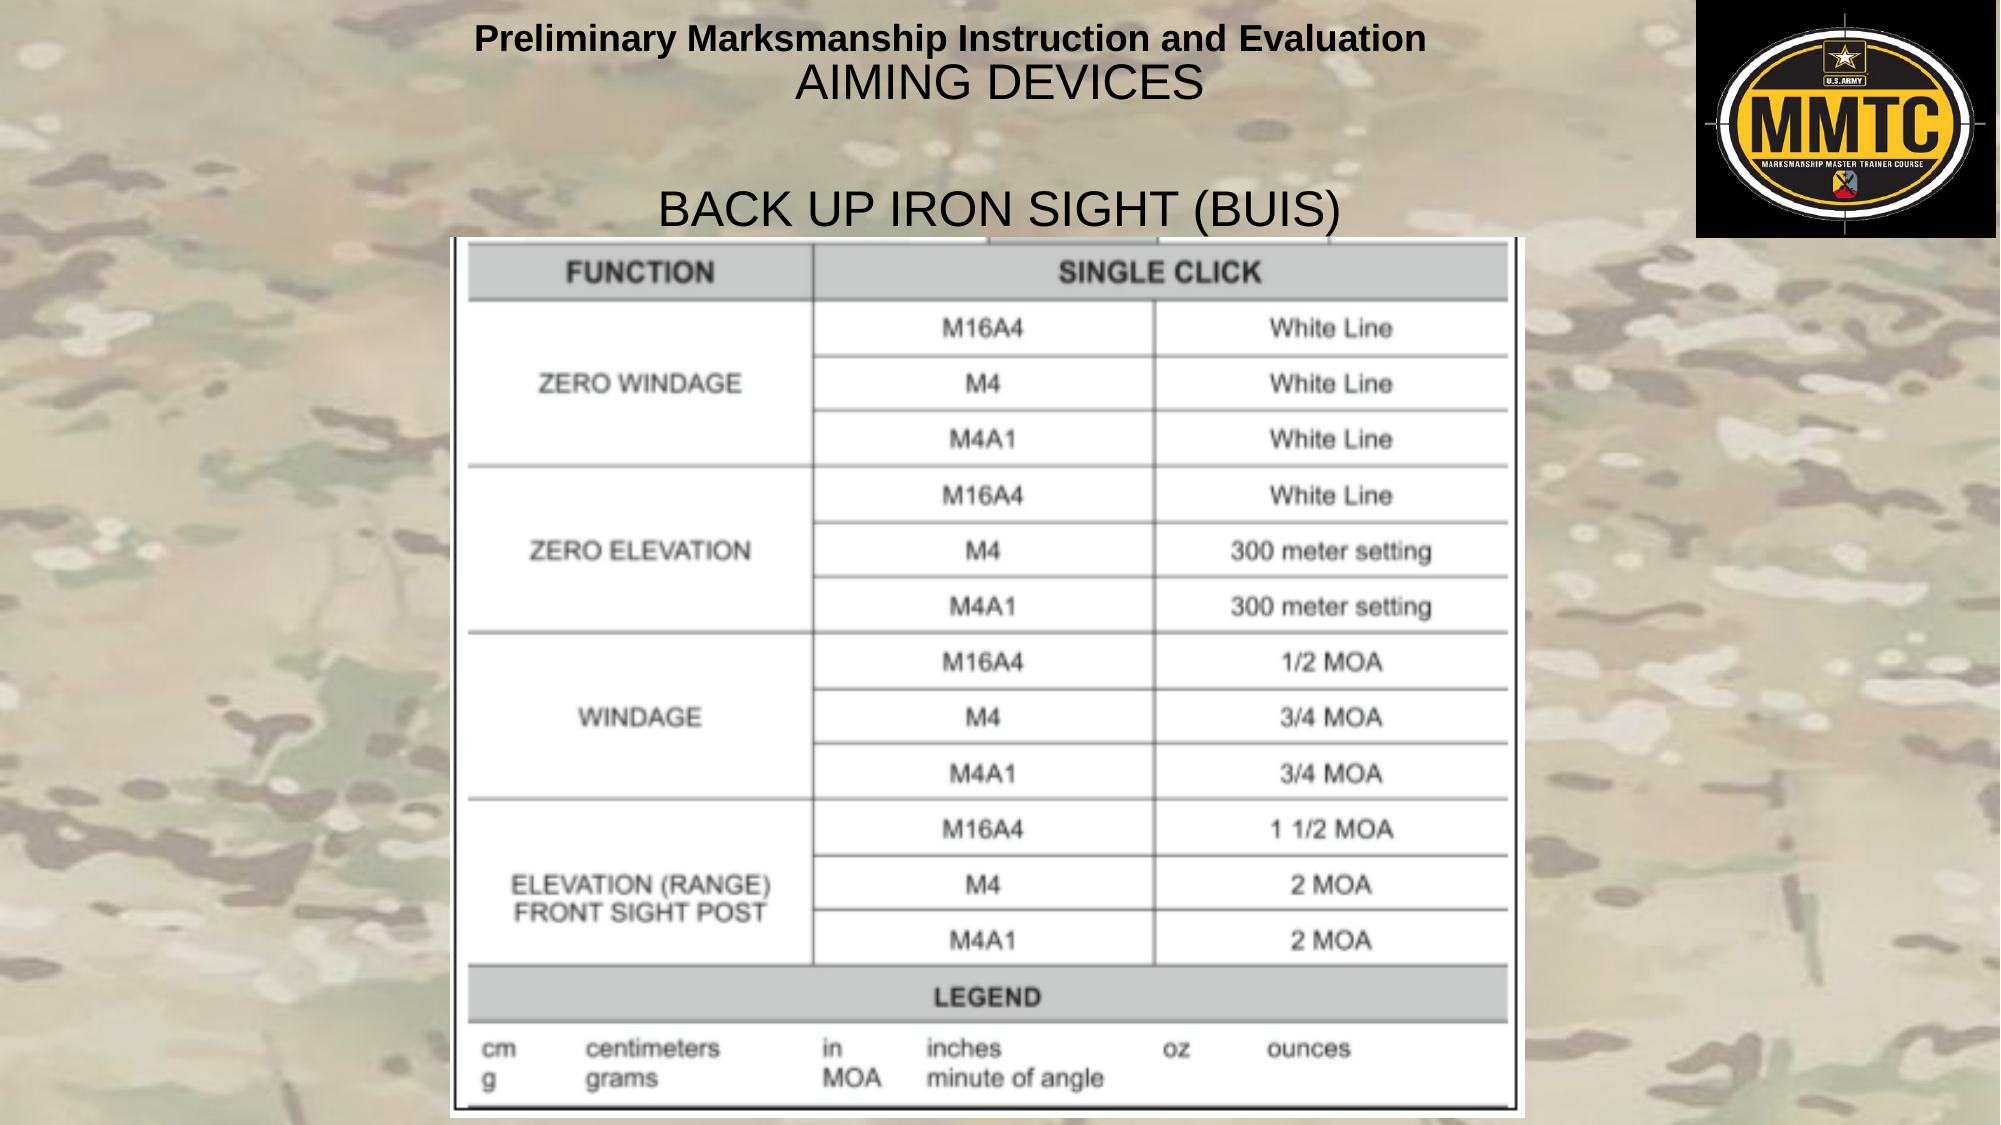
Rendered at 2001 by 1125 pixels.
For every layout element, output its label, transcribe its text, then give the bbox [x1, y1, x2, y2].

picture [0, 0, 2000, 1125]
text_box BACK UP IRON SIGHT (BUIS) [249, 174, 1750, 237]
text_box AIMING DEVICES [249, 47, 1750, 110]
